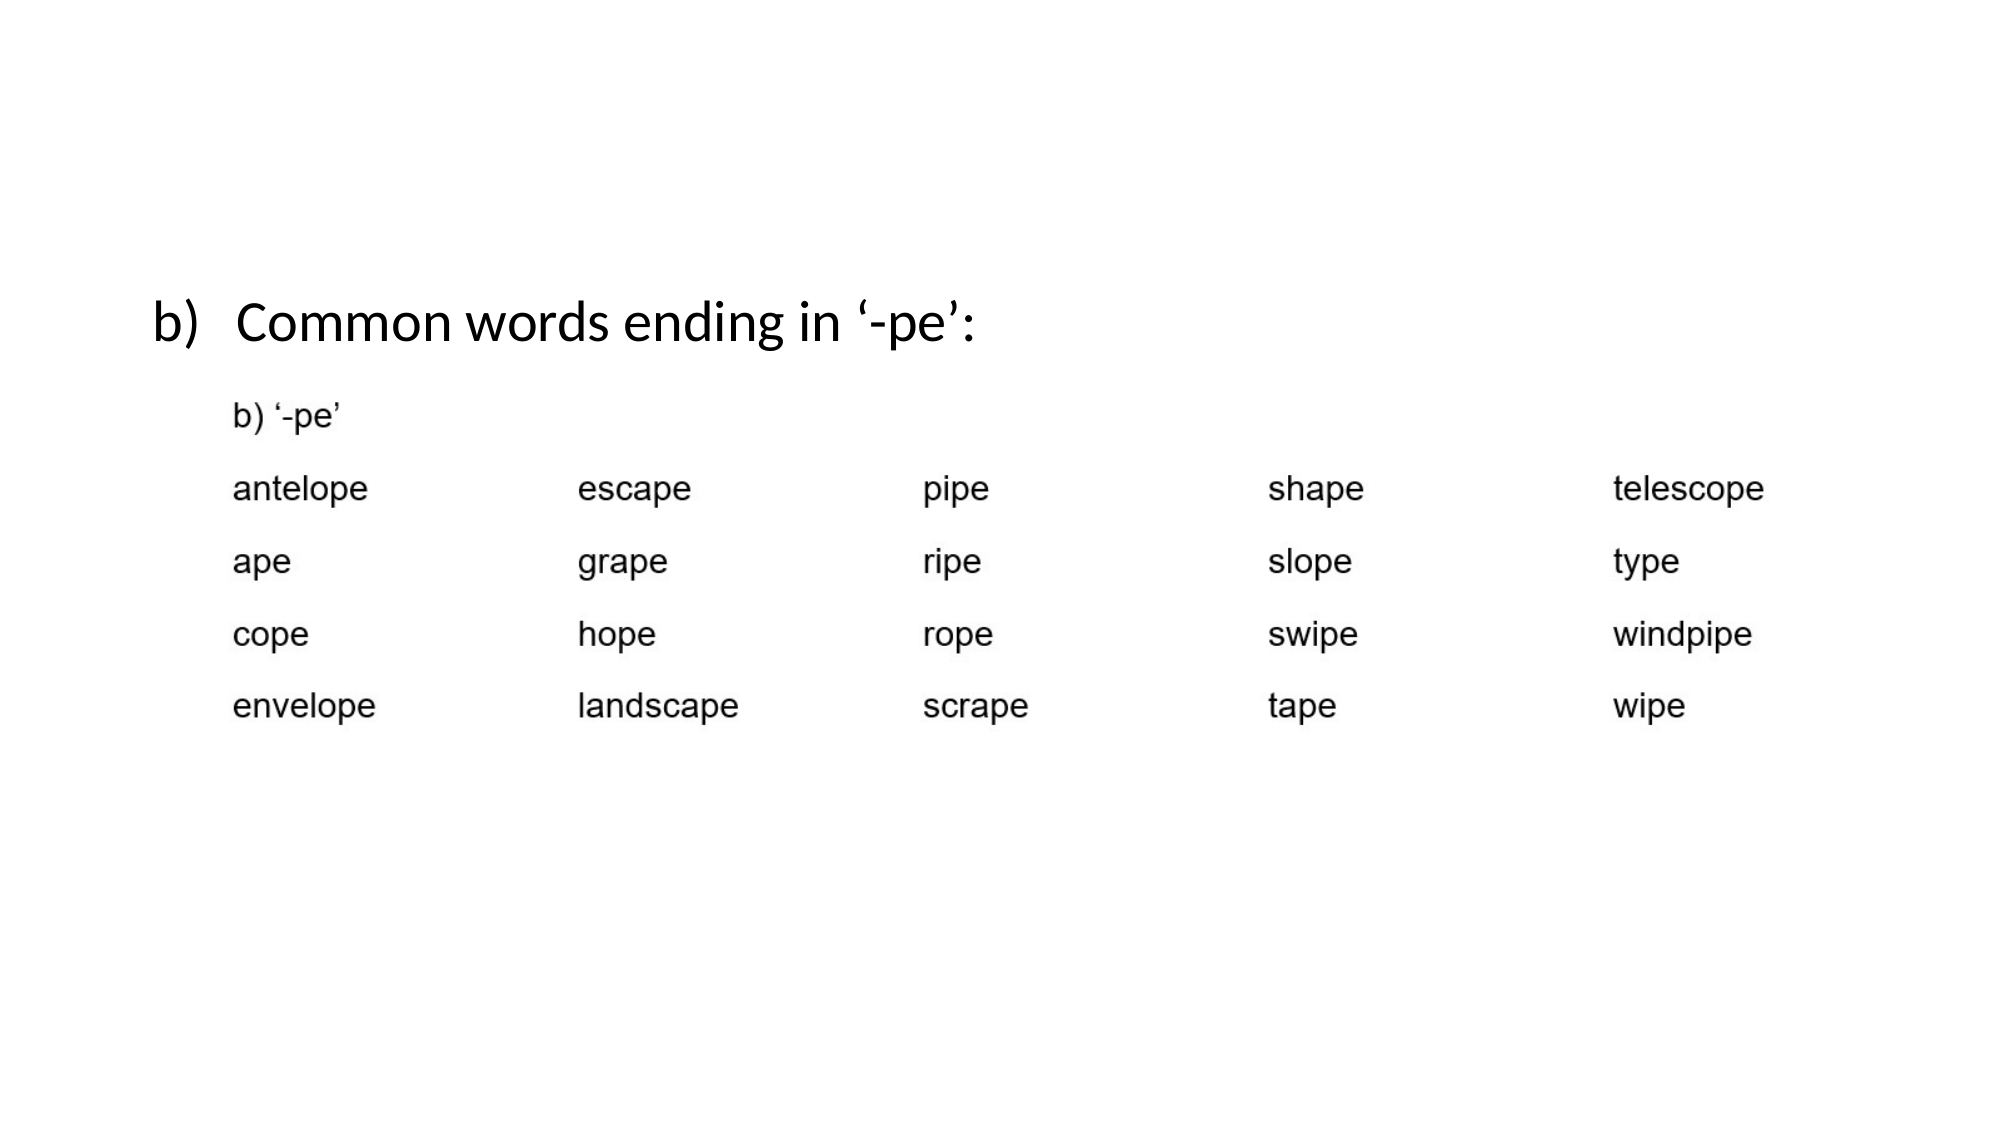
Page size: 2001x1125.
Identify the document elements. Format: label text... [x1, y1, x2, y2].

list Common words ending in ‘-pe’: [137, 108, 1863, 1014]
picture [199, 361, 1801, 764]
